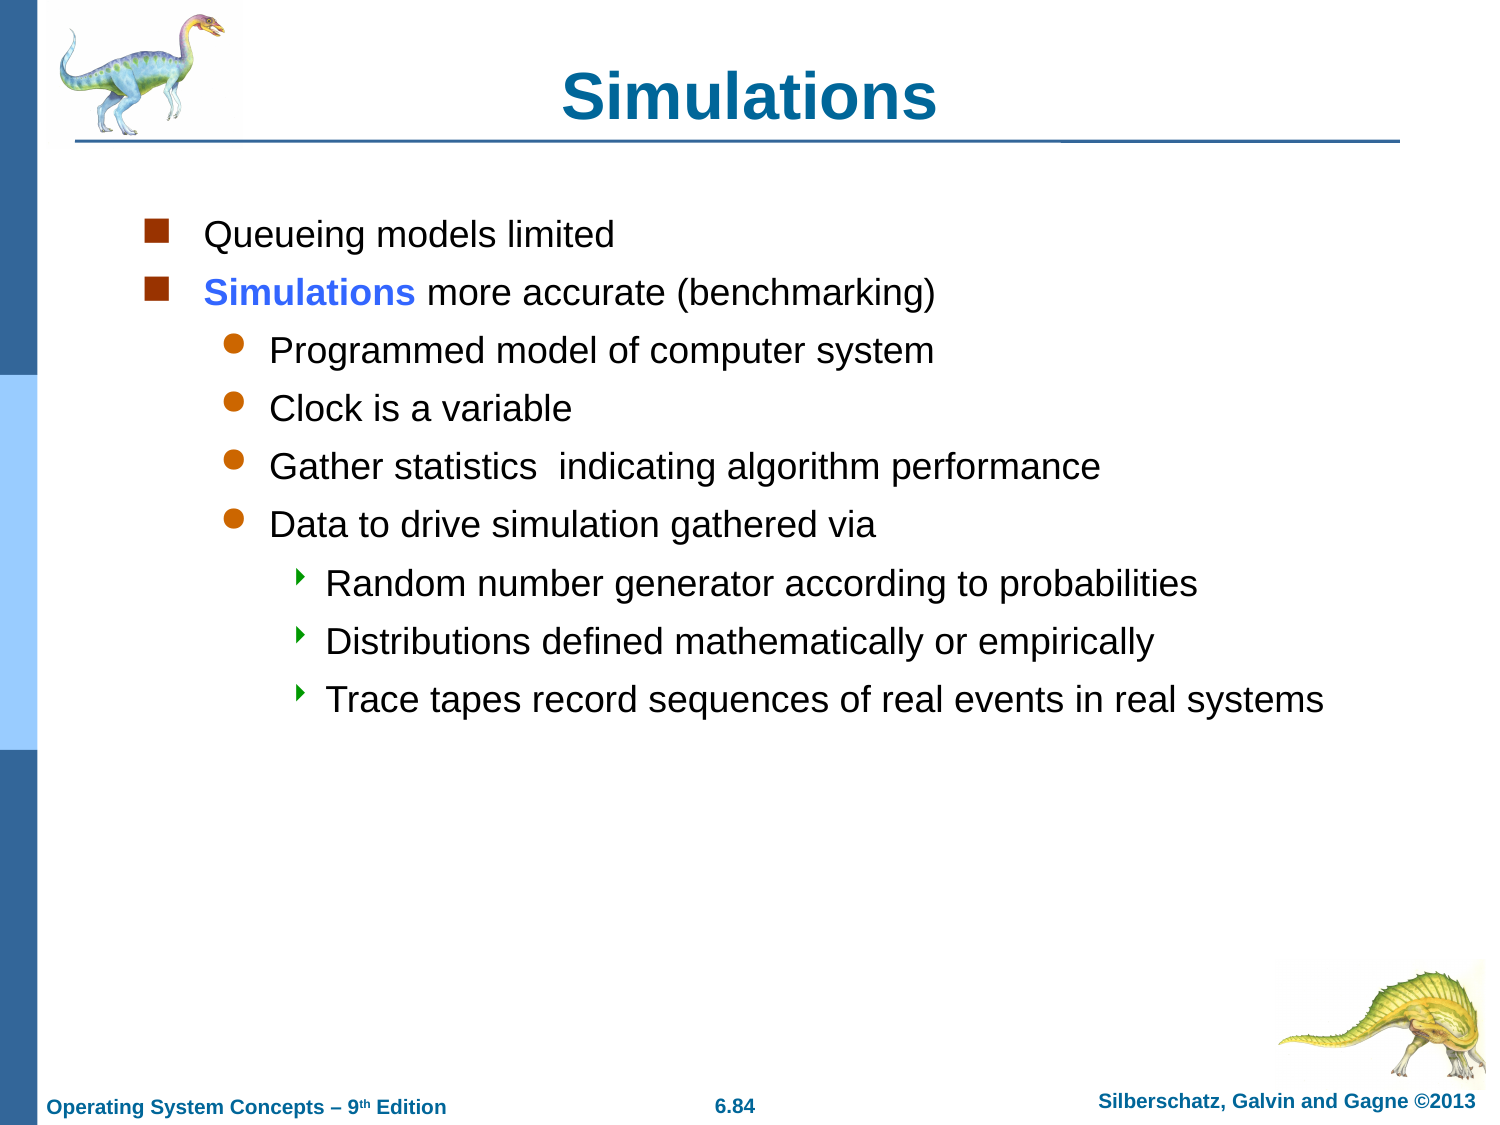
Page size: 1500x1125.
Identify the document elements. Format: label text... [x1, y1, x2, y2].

picture [1275, 959, 1486, 1090]
title Simulations [75, 45, 1425, 141]
picture [46, 0, 243, 149]
list Queueing models limited Simulations more accurate (benchmarking) Programmed model of computer system Clock is a variable Gather statistics indicating algorithm performance Data to drive simulation gathered via Random number generator according to probabilities Distributions defined mathematically or empirically Trace tapes record sequences of real events in real systems [132, 202, 1483, 946]
